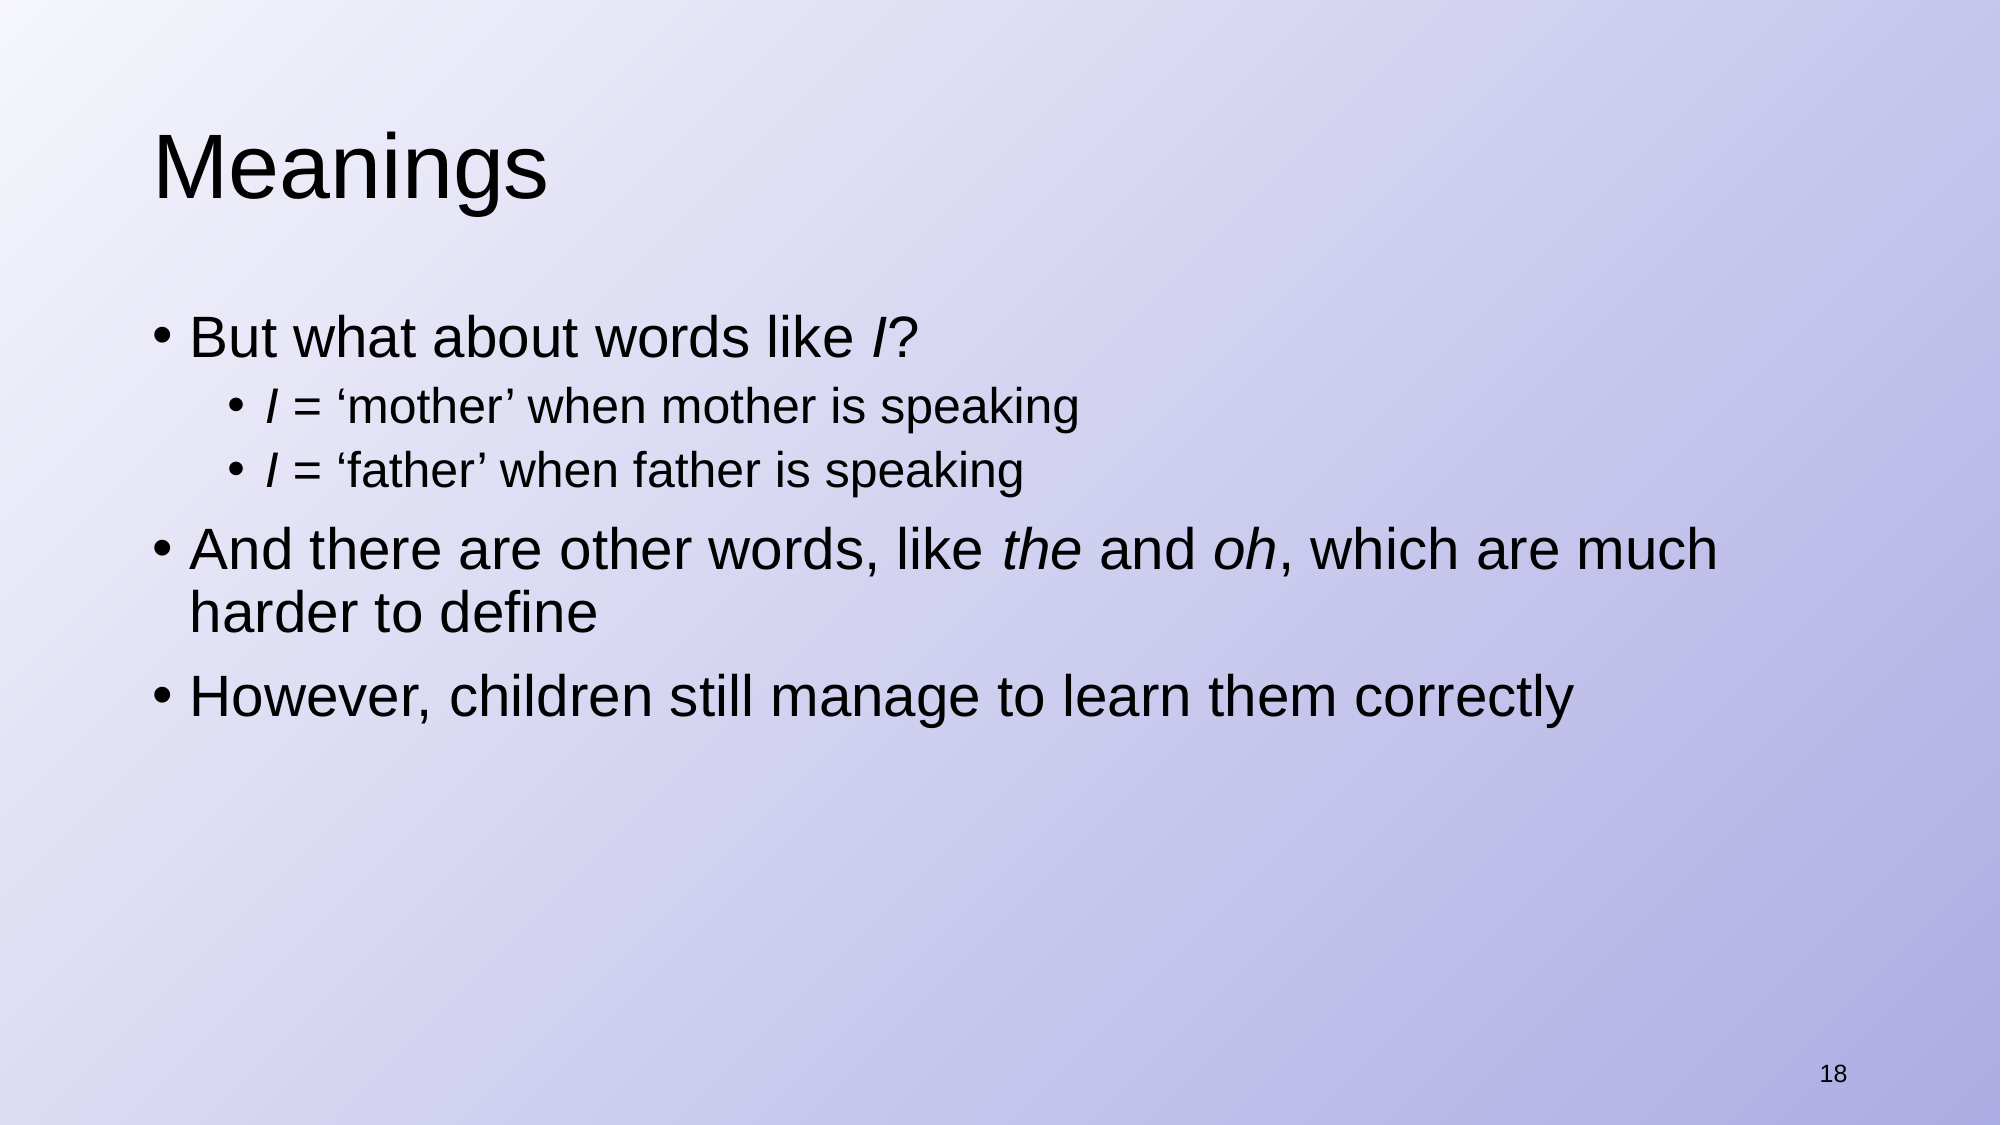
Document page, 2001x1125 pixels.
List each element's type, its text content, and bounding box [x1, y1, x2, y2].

slide_number 18 [1412, 1042, 1863, 1103]
list But what about words like I? I = ‘mother’ when mother is speaking I = ‘father’ when father is speaking And there are other words, like the and oh, which are much harder to define However, children still manage to learn them correctly [137, 299, 1863, 1014]
title Meanings [137, 59, 1863, 278]
